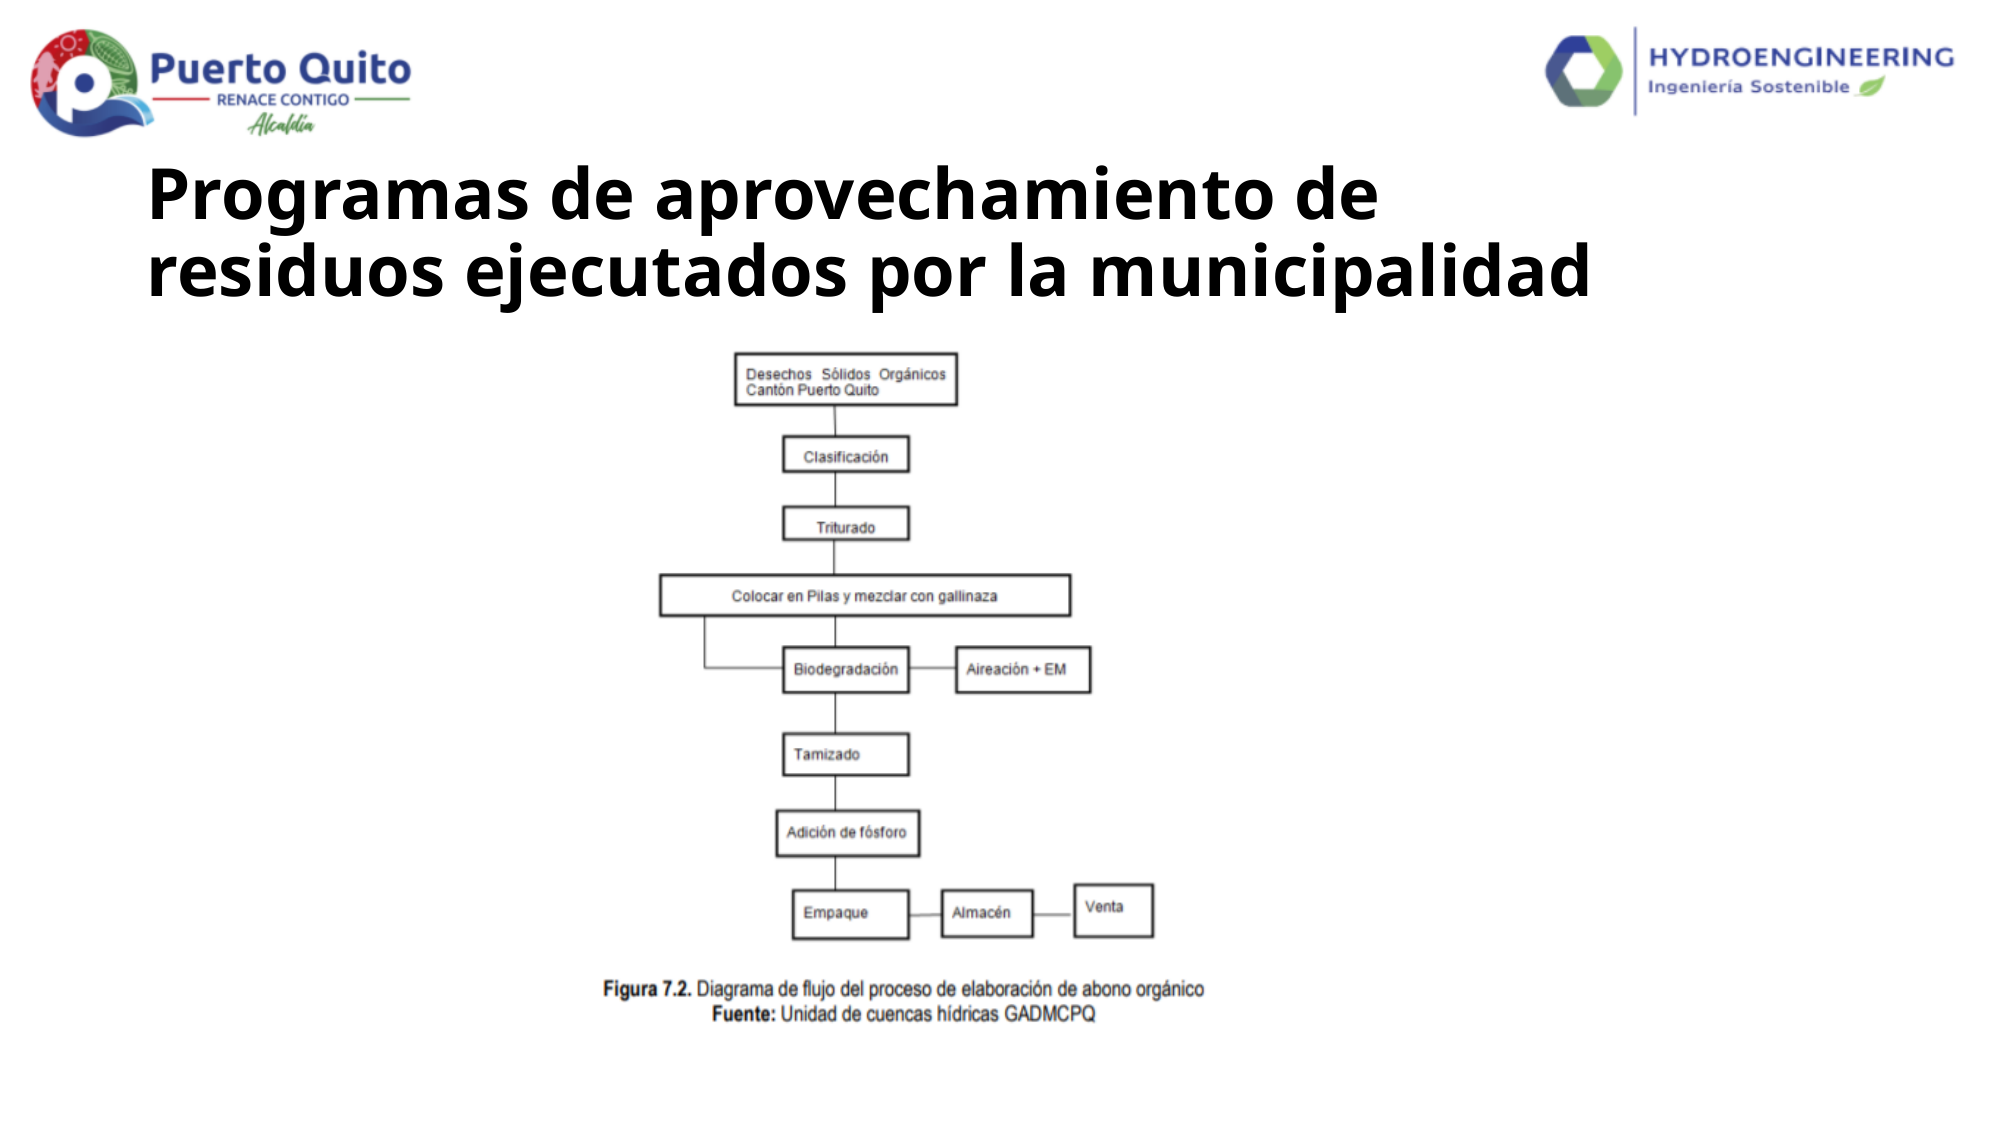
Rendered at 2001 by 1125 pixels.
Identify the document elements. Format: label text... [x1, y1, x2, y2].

picture [520, 341, 1323, 1050]
title Programas de aprovechamiento de residuos ejecutados por la municipalidad [131, 150, 1712, 320]
picture [1536, 18, 1963, 130]
picture [14, 18, 425, 145]
